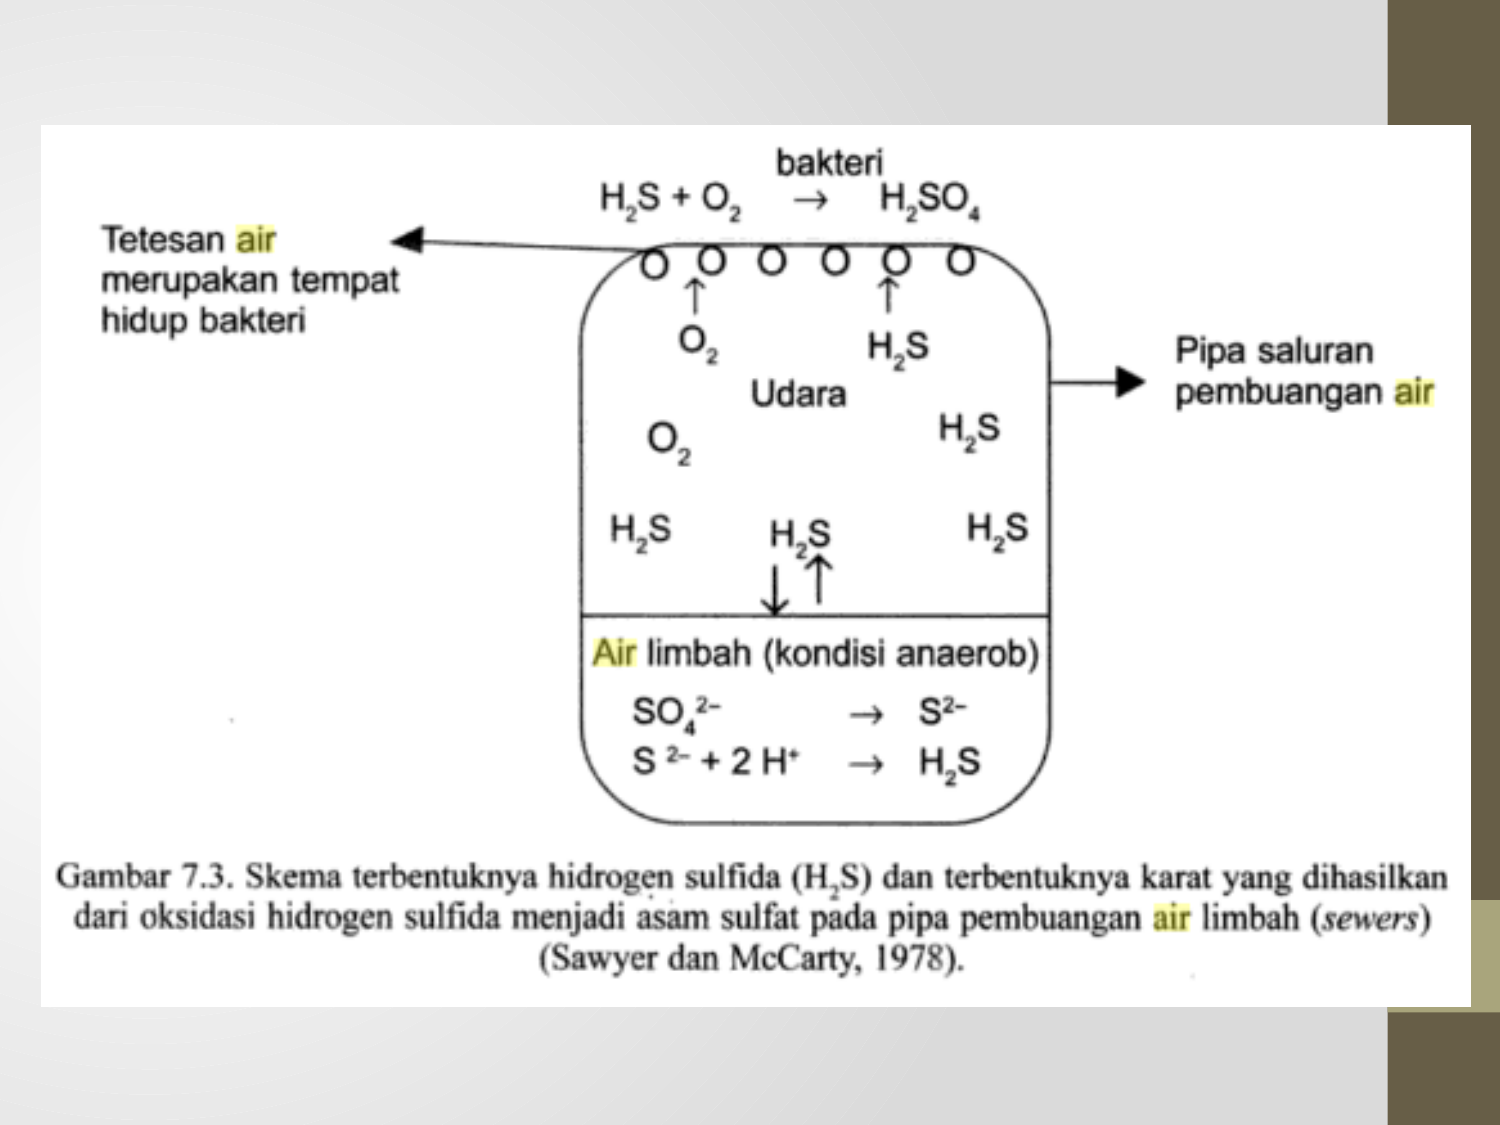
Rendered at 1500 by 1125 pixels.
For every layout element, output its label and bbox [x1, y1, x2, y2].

picture [40, 124, 1471, 1008]
